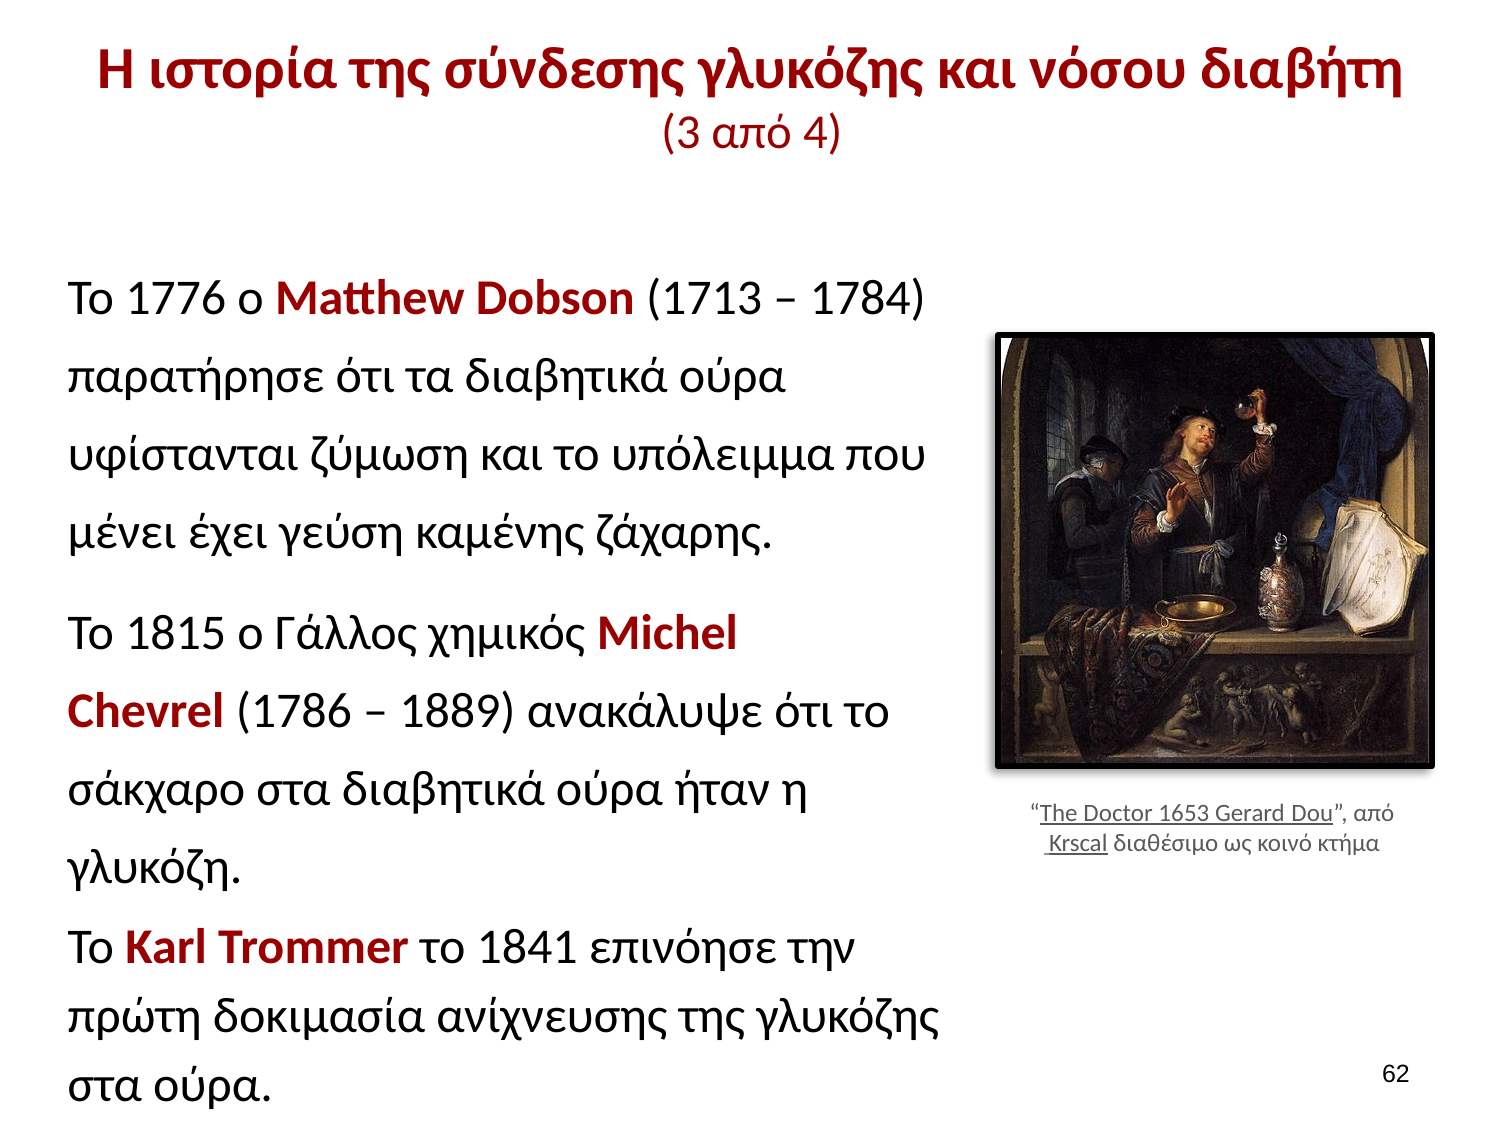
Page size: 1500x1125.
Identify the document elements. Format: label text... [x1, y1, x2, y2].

text_box Το 1776 ο Matthew Dobson (1713 – 1784) παρατήρησε ότι τα διαβητικά ούρα υφίστανται ζύμωση και το υπόλειμμα που μένει έχει γεύση καμένης ζάχαρης. [53, 239, 951, 566]
text_box Το 1815 ο Γάλλος χημικός Michel Chevrel (1786 – 1889) ανακάλυψε ότι το σάκχαρο στα διαβητικά ούρα ήταν η γλυκόζη. [53, 574, 916, 897]
text_box Το Karl Trommer το 1841 επινόησε την πρώτη δοκιμασία ανίχνευσης της γλυκόζης στα ούρα. [53, 897, 984, 1119]
slide_number 61 [1074, 1042, 1425, 1103]
text_box “The Doctor 1653 Gerard Dou”, από Krscal διαθέσιμο ως κοινό κτήμα [998, 789, 1425, 864]
picture [1000, 337, 1429, 764]
title H ιστορία της σύνδεσης γλυκόζης και νόσου διαβήτη (3 από 4) [76, 19, 1427, 169]
